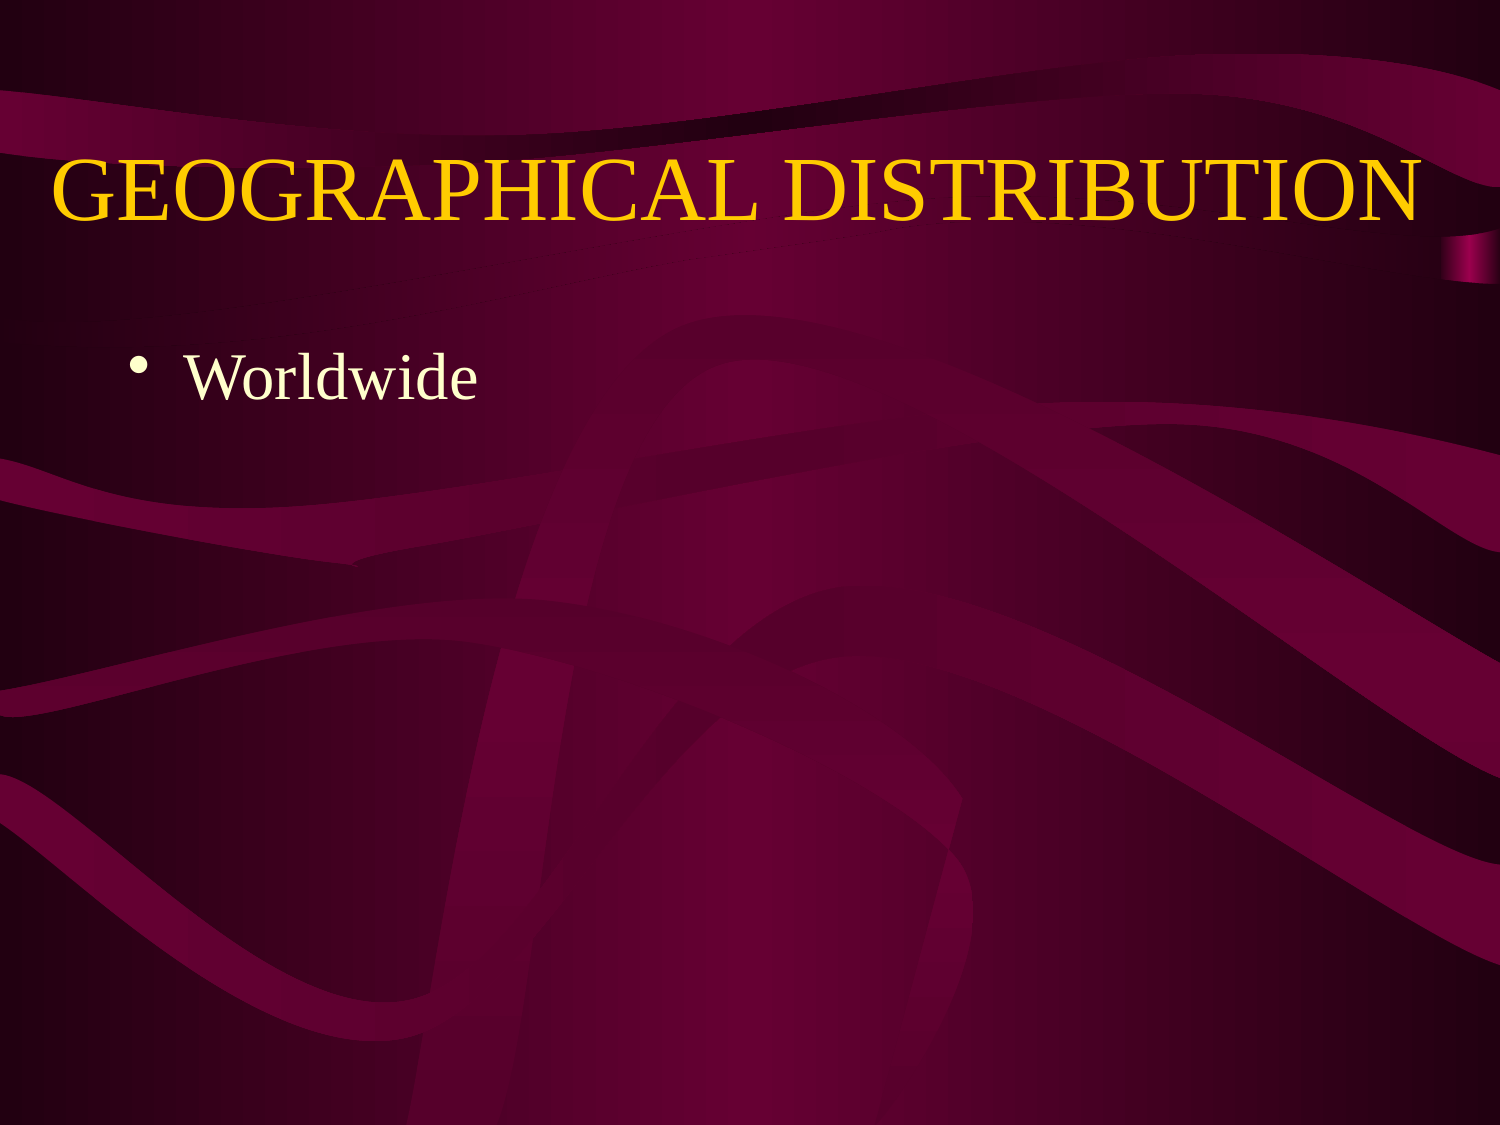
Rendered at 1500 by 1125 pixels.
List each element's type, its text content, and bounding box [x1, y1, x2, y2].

list Worldwide [112, 324, 1388, 1000]
title GEOGRAPHICAL DISTRIBUTION [2, 90, 1473, 278]
